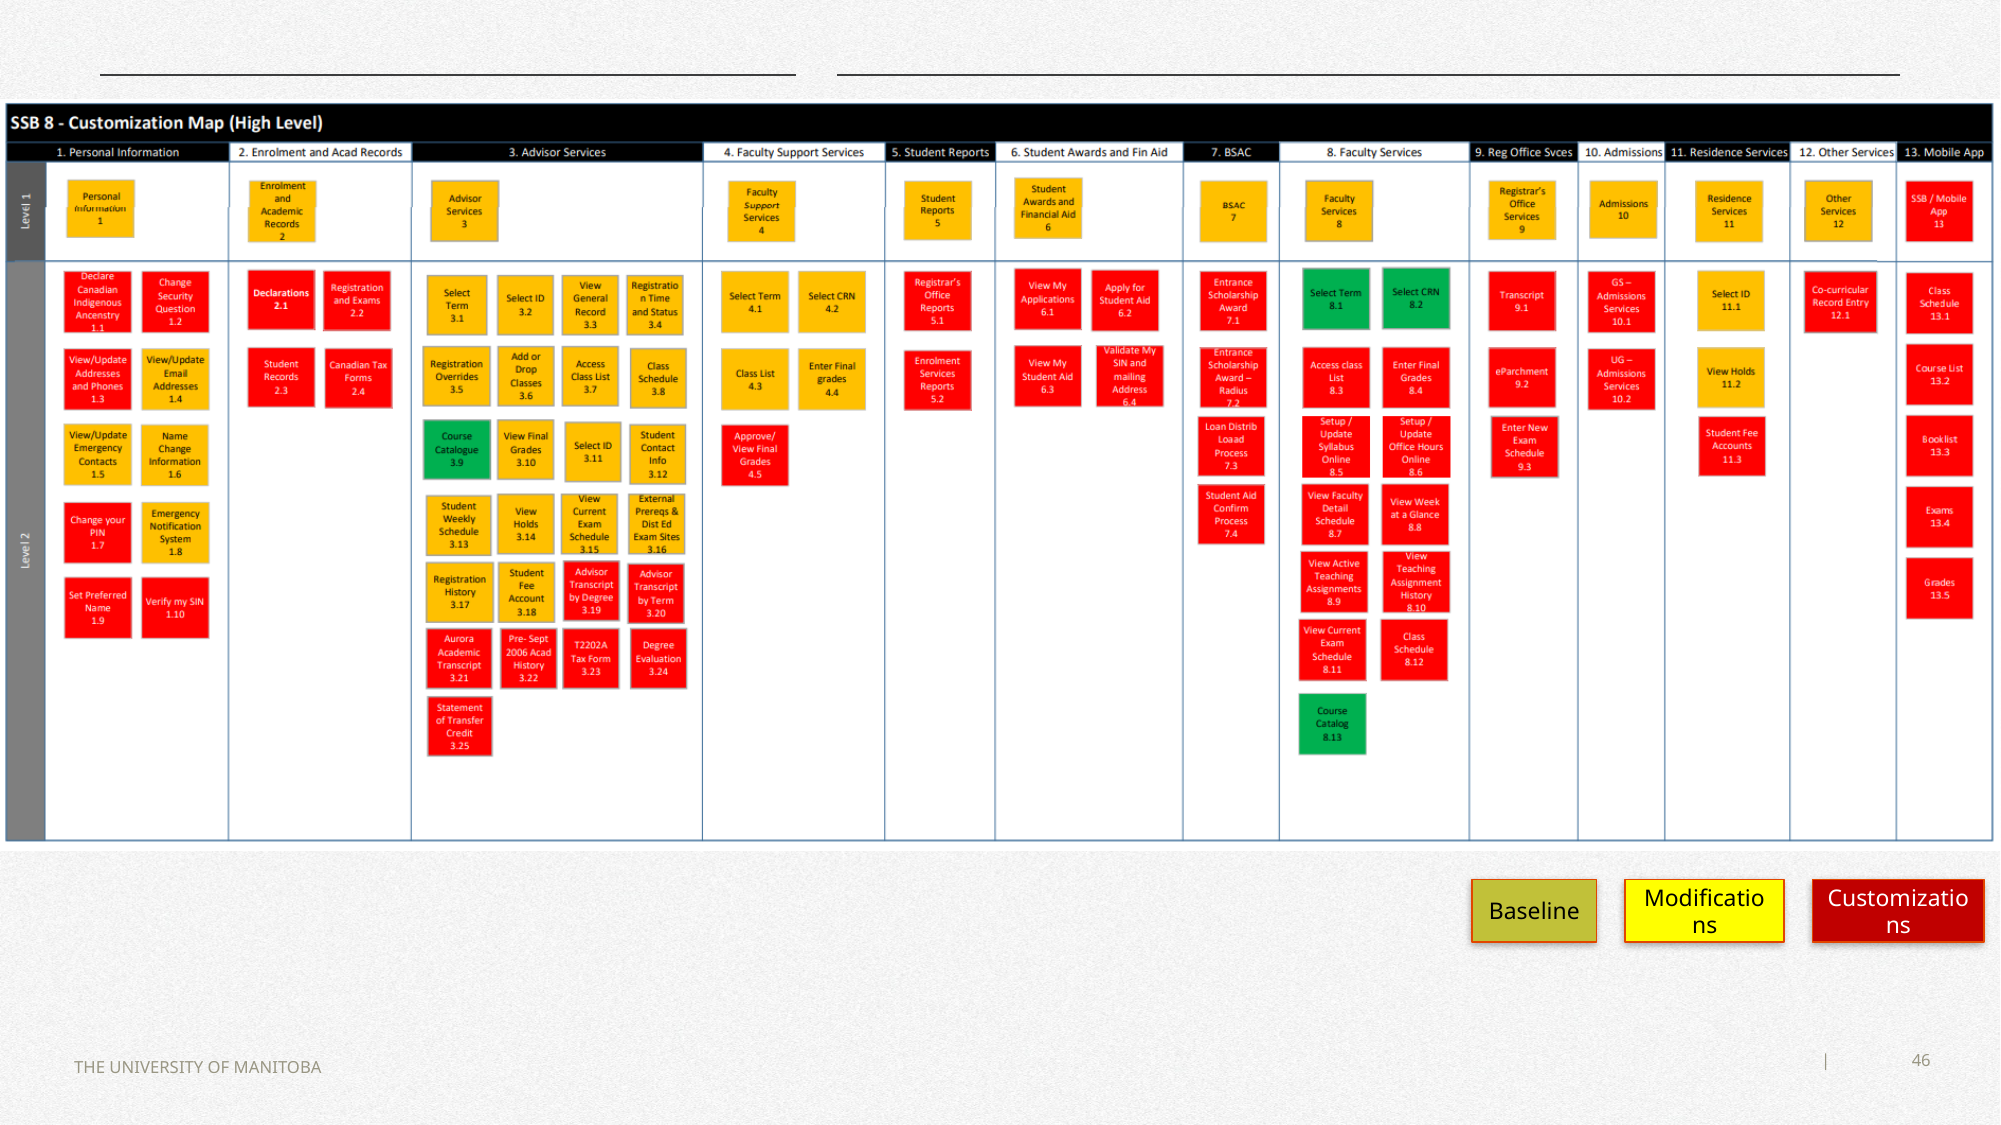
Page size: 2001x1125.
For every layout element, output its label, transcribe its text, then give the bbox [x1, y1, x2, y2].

text_box Modifications [1624, 879, 1785, 943]
text_box Customizations [1812, 879, 1985, 943]
picture [0, 0, 2001, 1125]
text_box Baseline [1471, 879, 1597, 943]
